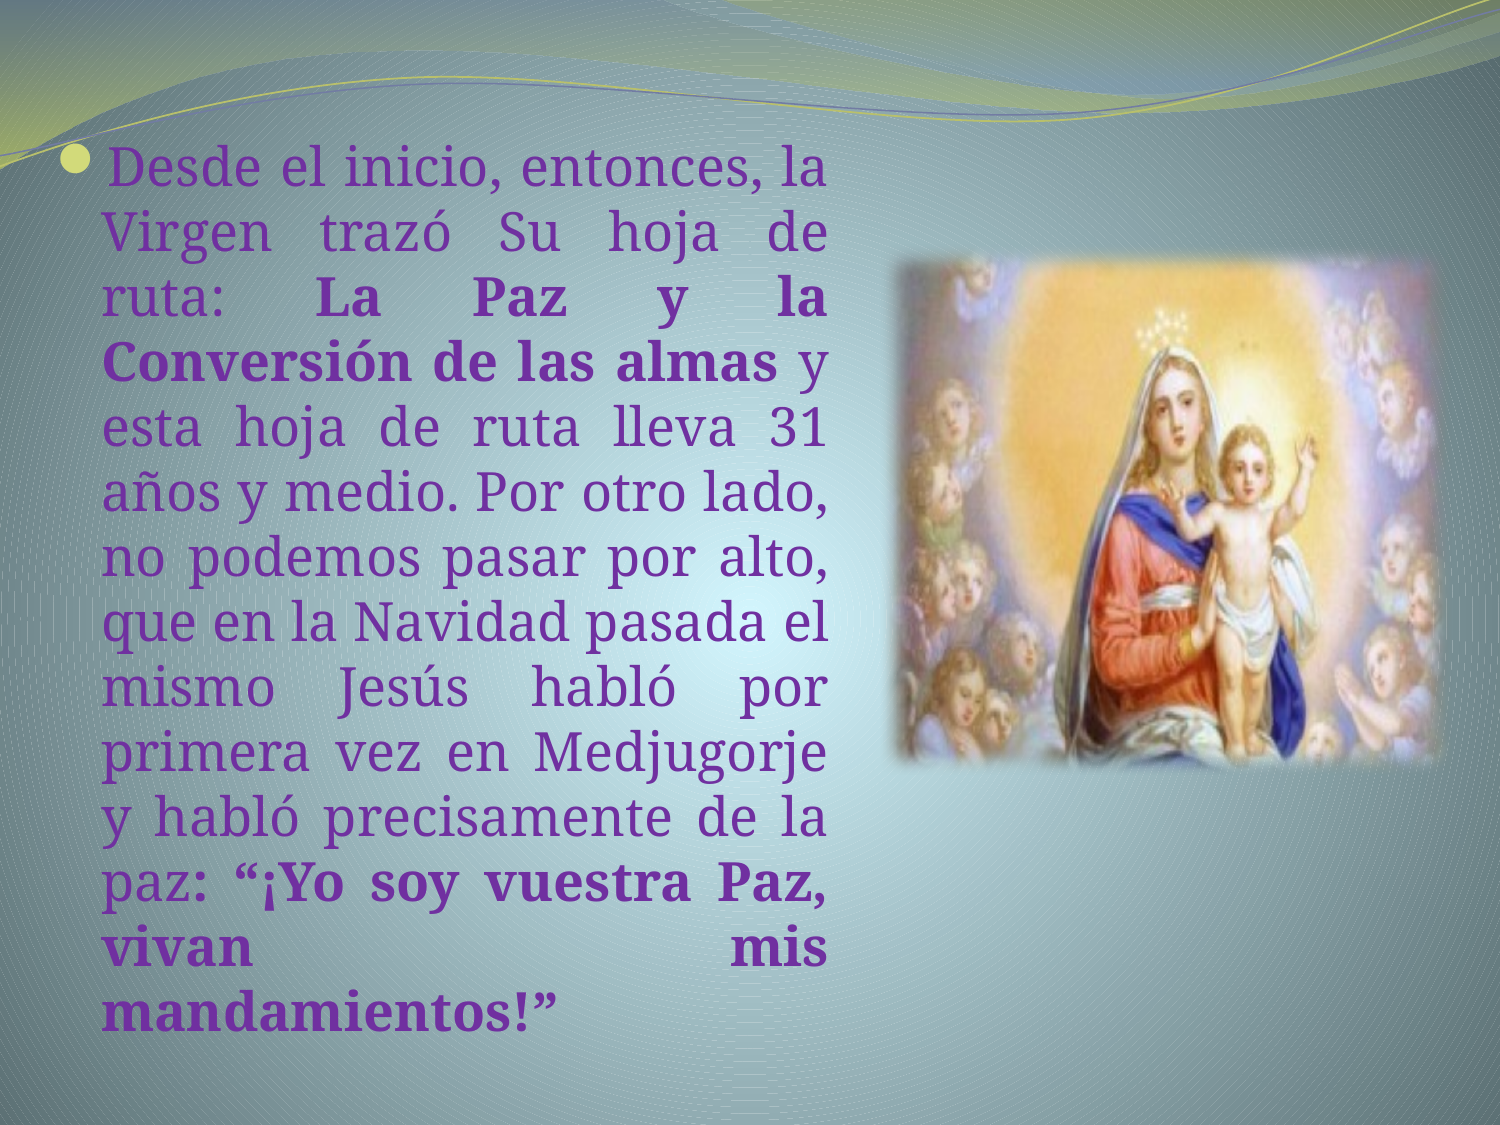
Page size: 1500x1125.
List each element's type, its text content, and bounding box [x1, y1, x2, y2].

picture [879, 243, 1453, 776]
list Desde el inicio, entonces, la Virgen trazó Su hoja de ruta: La Paz y la Conversión de las almas y esta hoja de ruta lleva 31 años y medio. Por otro lado, no podemos pasar por alto, que en la Navidad pasada el mismo Jesús habló por primera vez en Medjugorje y habló precisamente de la paz: “¡Yo soy vuestra Paz, vivan mis mandamientos!” [41, 125, 845, 1024]
